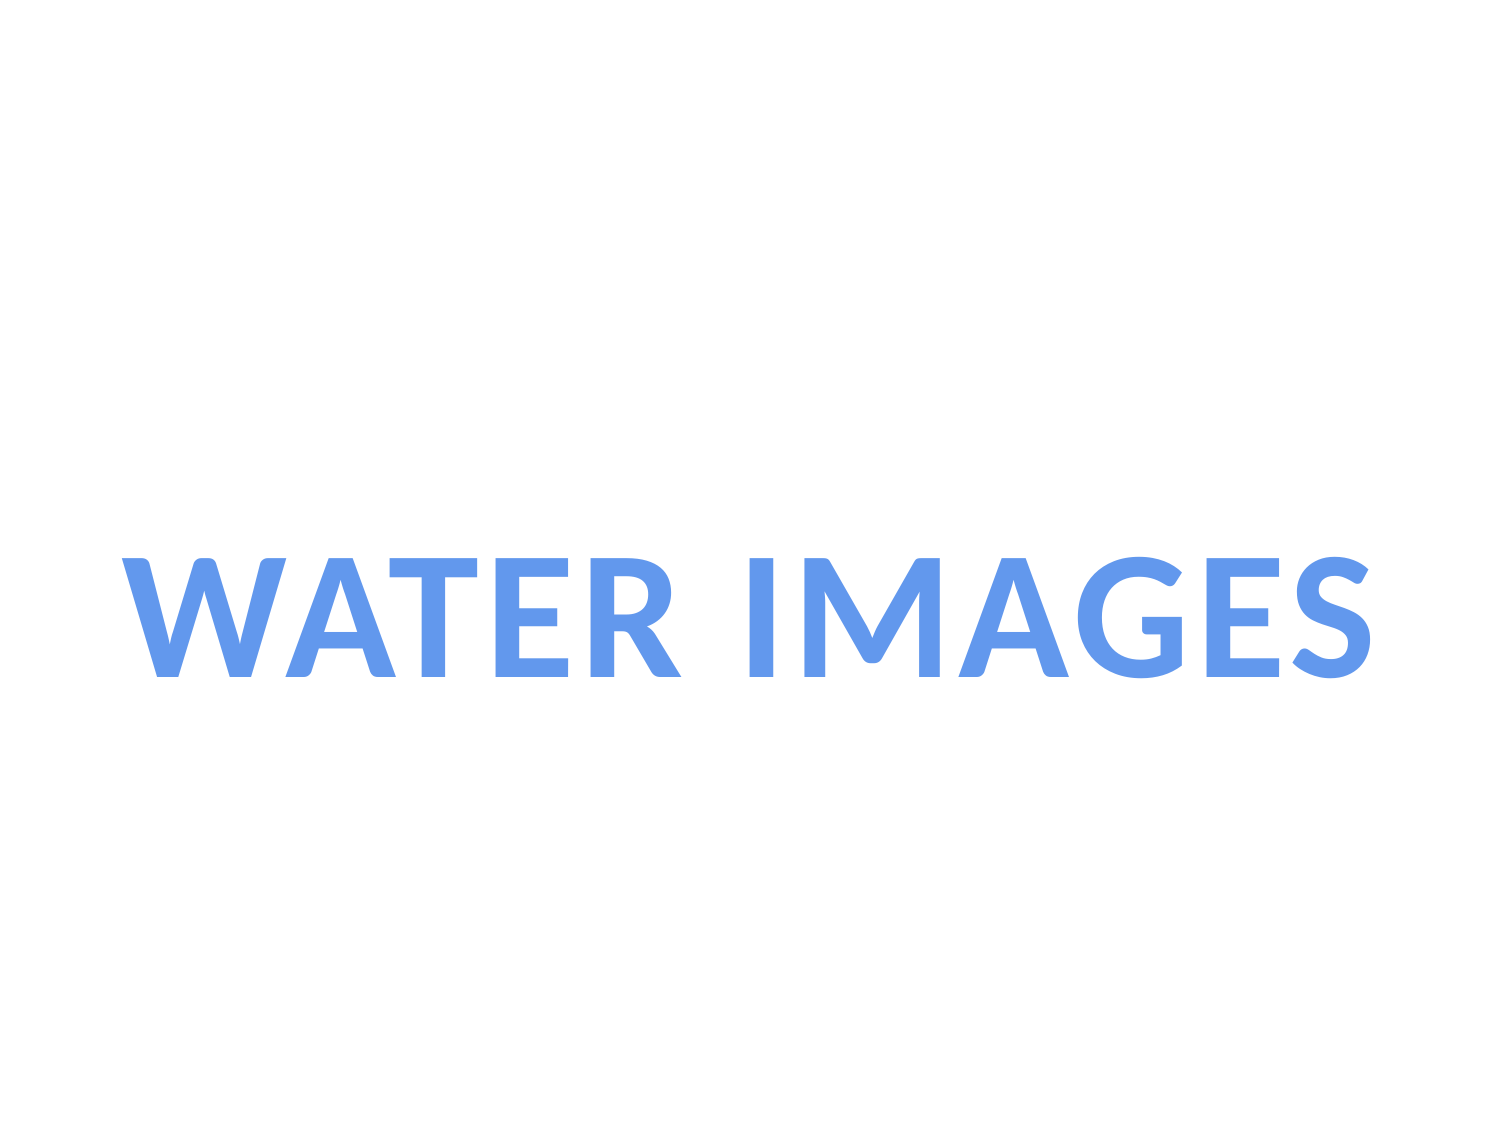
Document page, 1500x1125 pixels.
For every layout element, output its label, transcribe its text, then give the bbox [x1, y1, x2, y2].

text_box WATER IMAGES [106, 486, 1394, 722]
